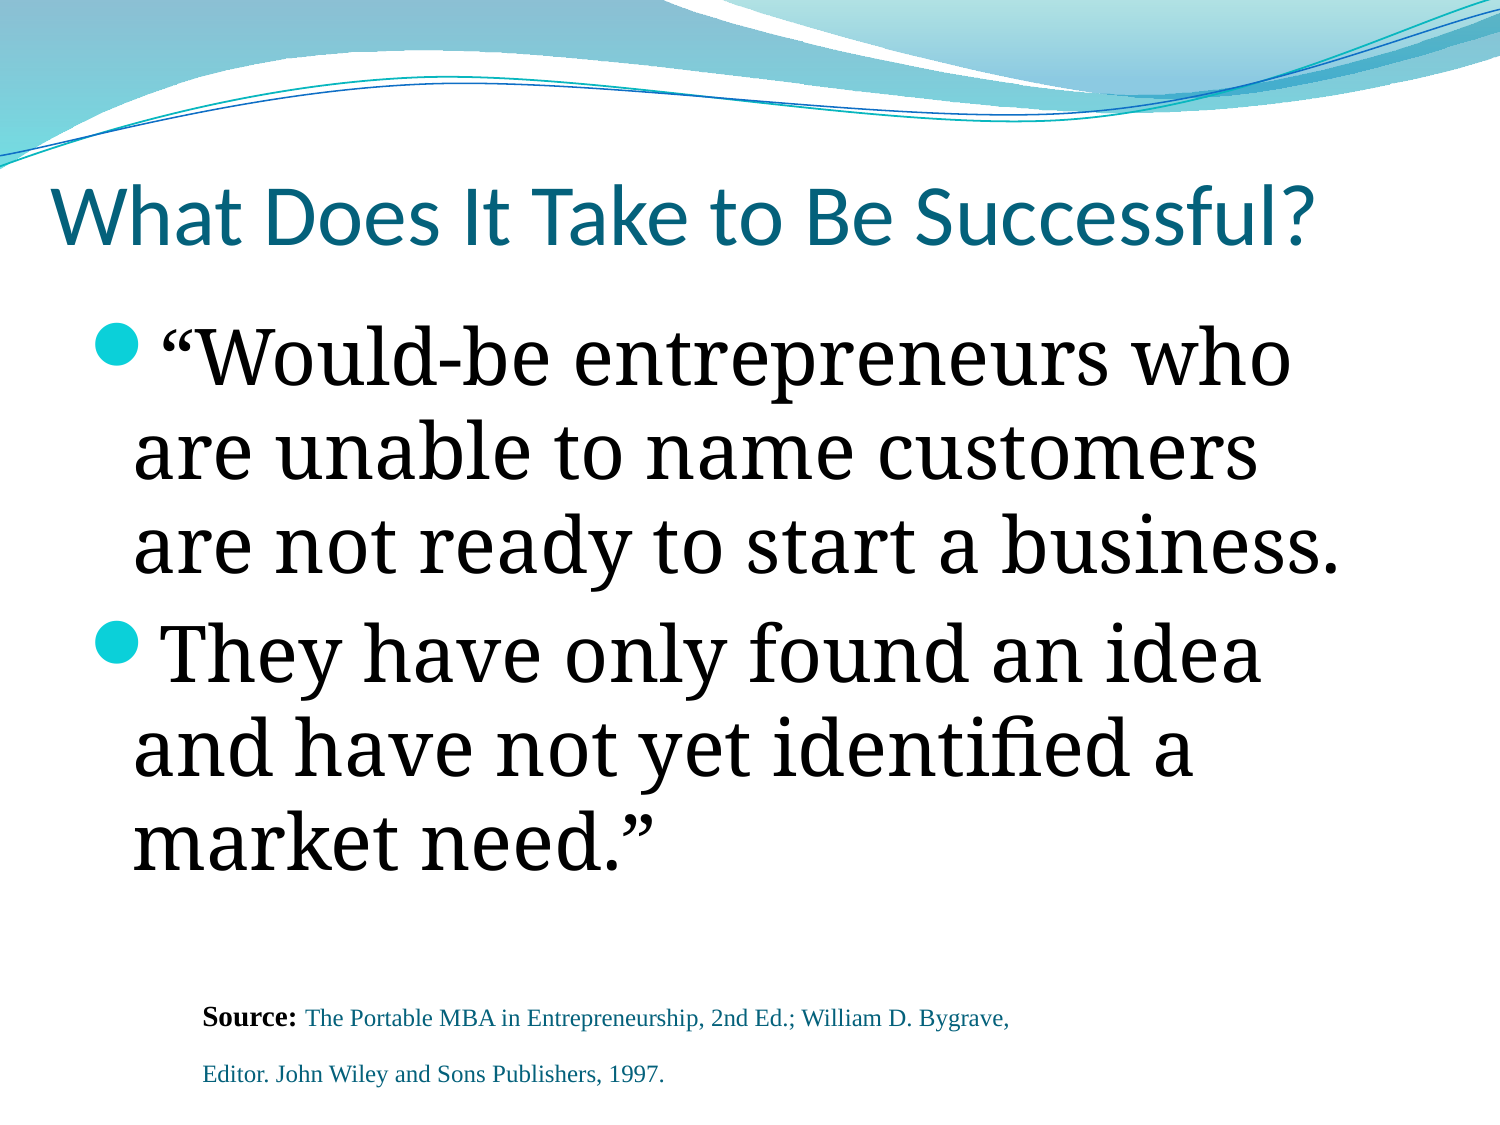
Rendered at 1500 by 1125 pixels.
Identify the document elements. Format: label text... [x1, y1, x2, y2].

list “Would-be entrepreneurs who are unable to name customers are not ready to start a business. They have only found an idea and have not yet identified a market need.” [75, 299, 1400, 953]
text_box Source: The Portable MBA in Entrepreneurship, 2nd Ed.; William D. Bygrave, Editor. John Wiley and Sons Publishers, 1997. [187, 990, 1080, 1100]
title What Does It Take to Be Successful? [50, 128, 1413, 263]
